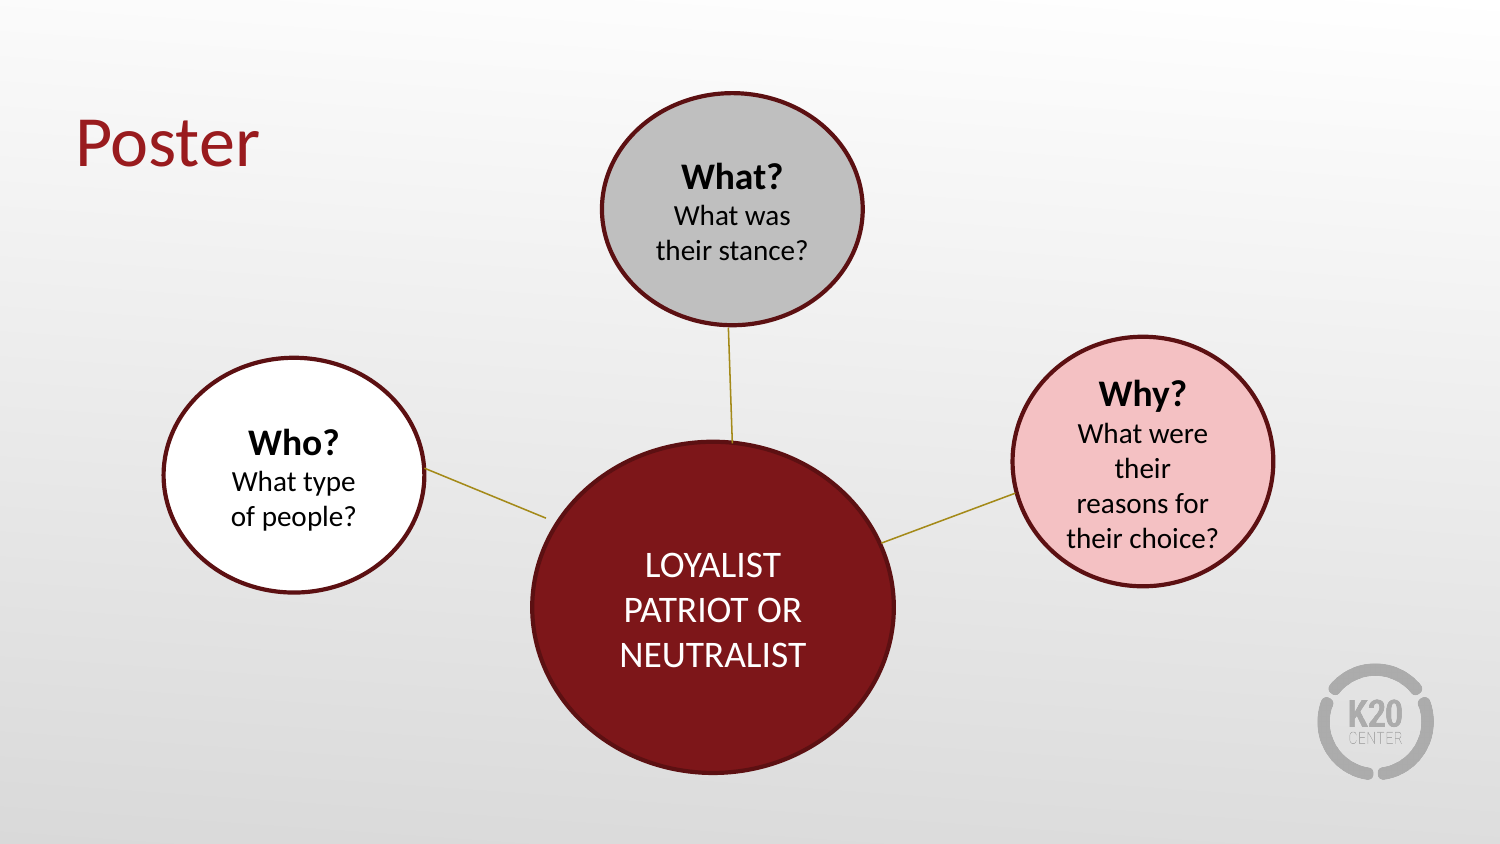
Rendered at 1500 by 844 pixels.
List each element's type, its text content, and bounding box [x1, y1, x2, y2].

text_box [728, 327, 733, 444]
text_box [881, 492, 1016, 544]
text_box Who? What type of people? [161, 355, 427, 595]
text_box What? What was their stance? [599, 91, 865, 328]
title Poster [75, 86, 1425, 182]
text_box LOYALIST PATRIOT OR NEUTRALIST [530, 439, 896, 776]
text_box Why? What were their reasons for their choice? [1010, 334, 1276, 589]
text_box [424, 467, 547, 519]
